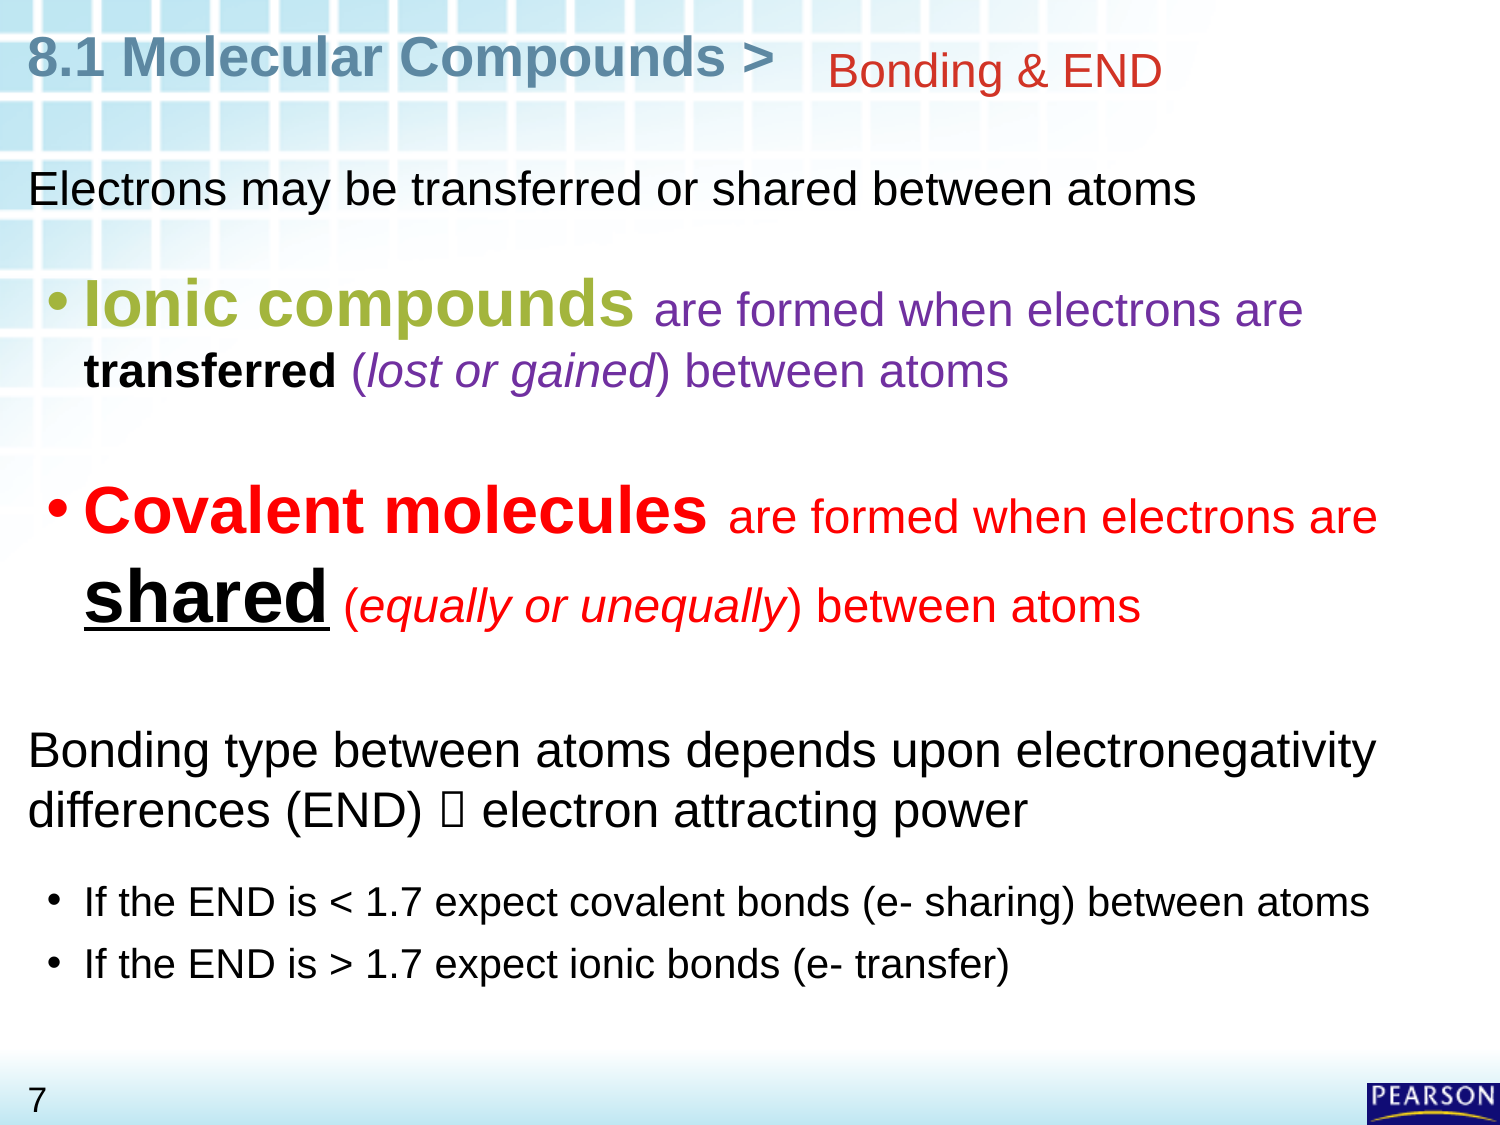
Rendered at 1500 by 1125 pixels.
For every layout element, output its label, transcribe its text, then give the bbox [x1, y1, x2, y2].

title Bonding & END [812, 12, 1463, 125]
picture [0, 0, 1311, 624]
picture [1367, 1083, 1500, 1125]
text_box Electrons may be transferred or shared between atoms Ionic compounds are formed when electrons are transferred (lost or gained) between atoms Covalent molecules are formed when electrons are shared (equally or unequally) between atoms Bonding type between atoms depends upon electronegativity differences (END)  electron attracting power If the END is < 1.7 expect covalent bonds (e- sharing) between atoms If the END is > 1.7 expect ionic bonds (e- transfer) [12, 149, 1488, 995]
